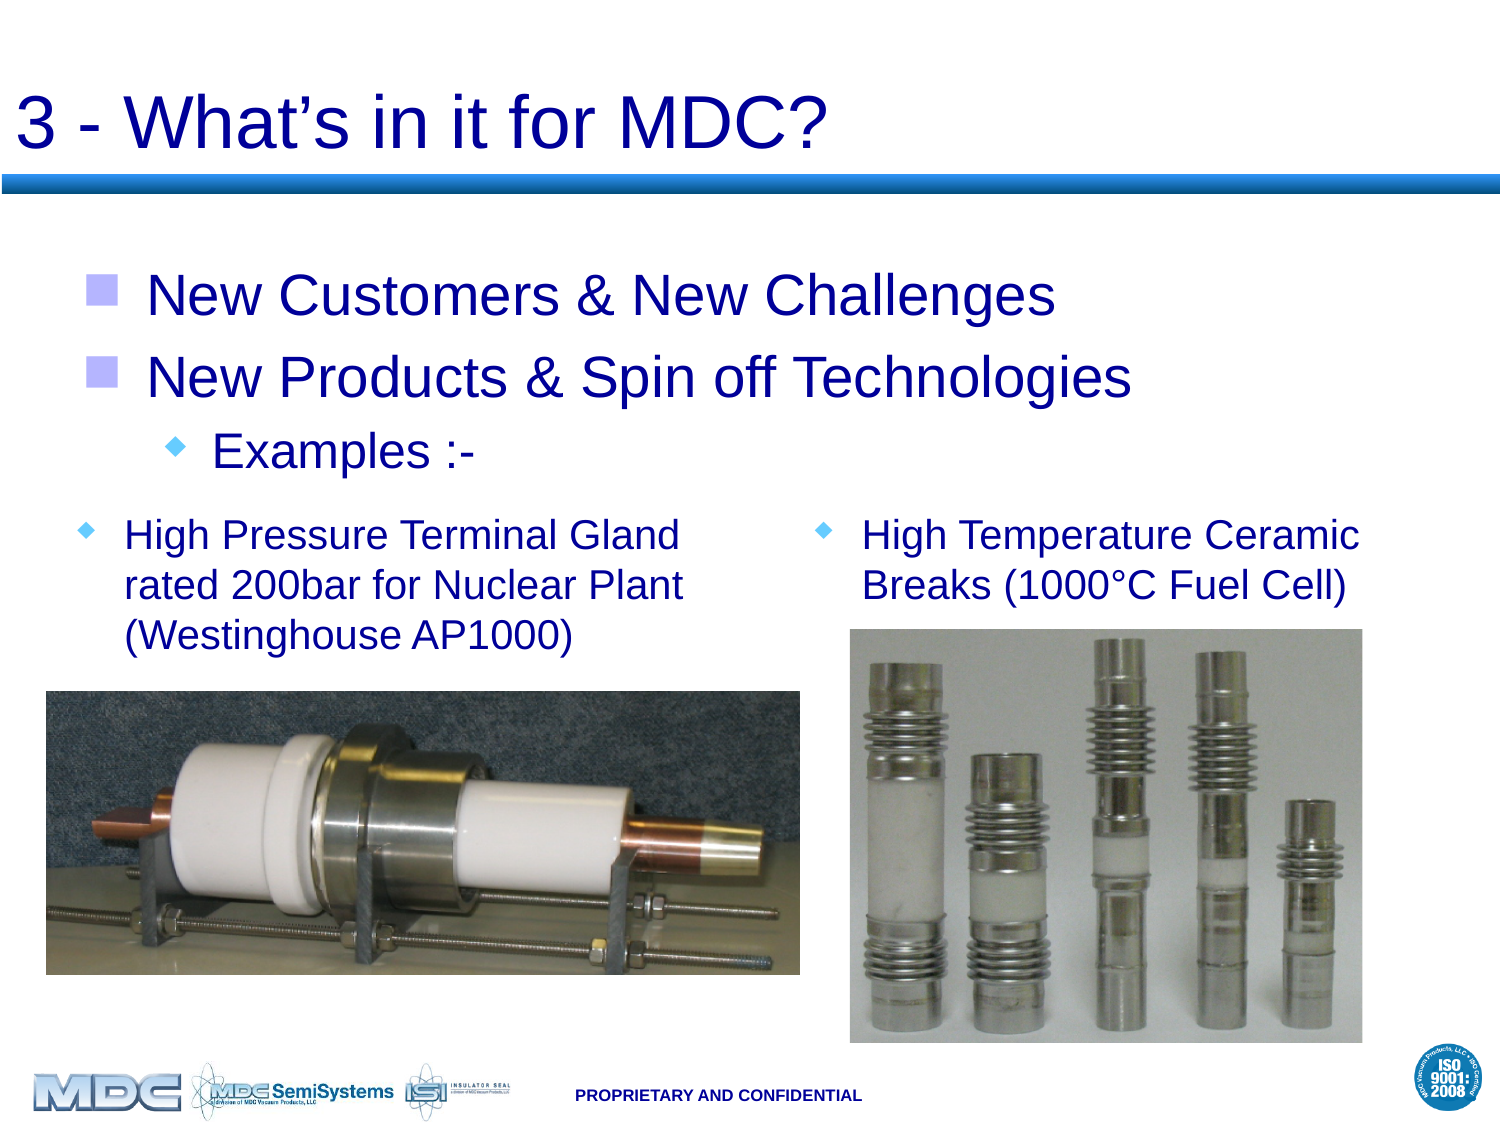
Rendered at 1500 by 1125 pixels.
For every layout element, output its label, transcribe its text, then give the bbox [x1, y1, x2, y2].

picture [33, 1071, 182, 1114]
picture [849, 629, 1363, 1044]
picture [1409, 1037, 1488, 1113]
list New Customers & New Challenges New Products & Spin off Technologies Examples :- [75, 249, 1238, 438]
list High Pressure Terminal Gland rated 200bar for Nuclear Plant (Westinghouse AP1000) [0, 500, 750, 650]
list High Temperature Ceramic Breaks (1000°C Fuel Cell) [750, 500, 1463, 650]
picture [189, 1061, 394, 1122]
title 3 - What’s in it for MDC? [0, 24, 1050, 213]
picture [46, 690, 801, 976]
picture [404, 1062, 511, 1122]
